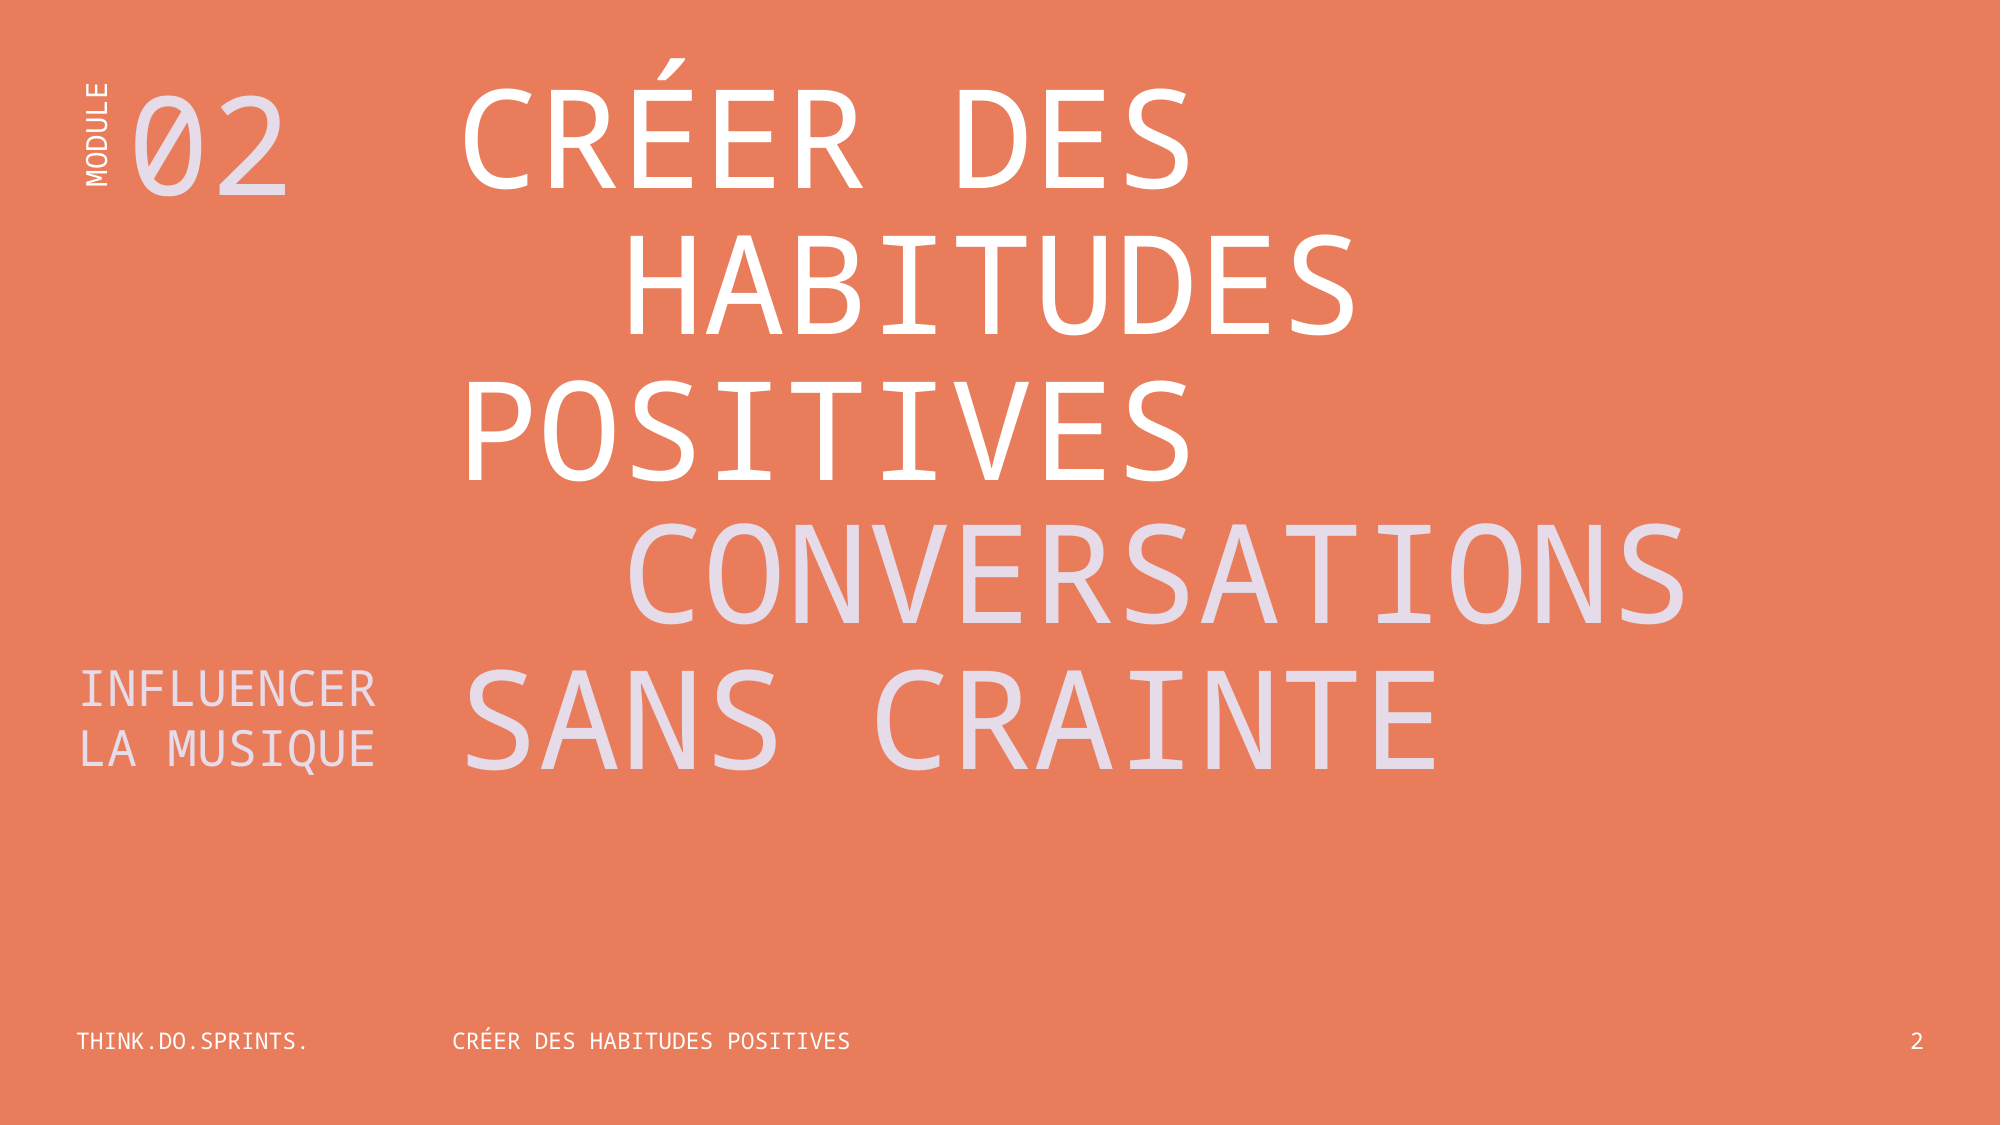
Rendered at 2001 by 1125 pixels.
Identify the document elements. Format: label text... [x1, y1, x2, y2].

text_box CRÉER DES HABITUDES POSITIVES [456, 70, 1760, 489]
text_box 02 [127, 58, 494, 224]
text_box MODULE [78, 50, 114, 219]
text_box CONVERSATIONS SANS CRAINTE [456, 505, 1974, 798]
text_box INFLUENCER LA MUSIQUE [77, 656, 445, 777]
